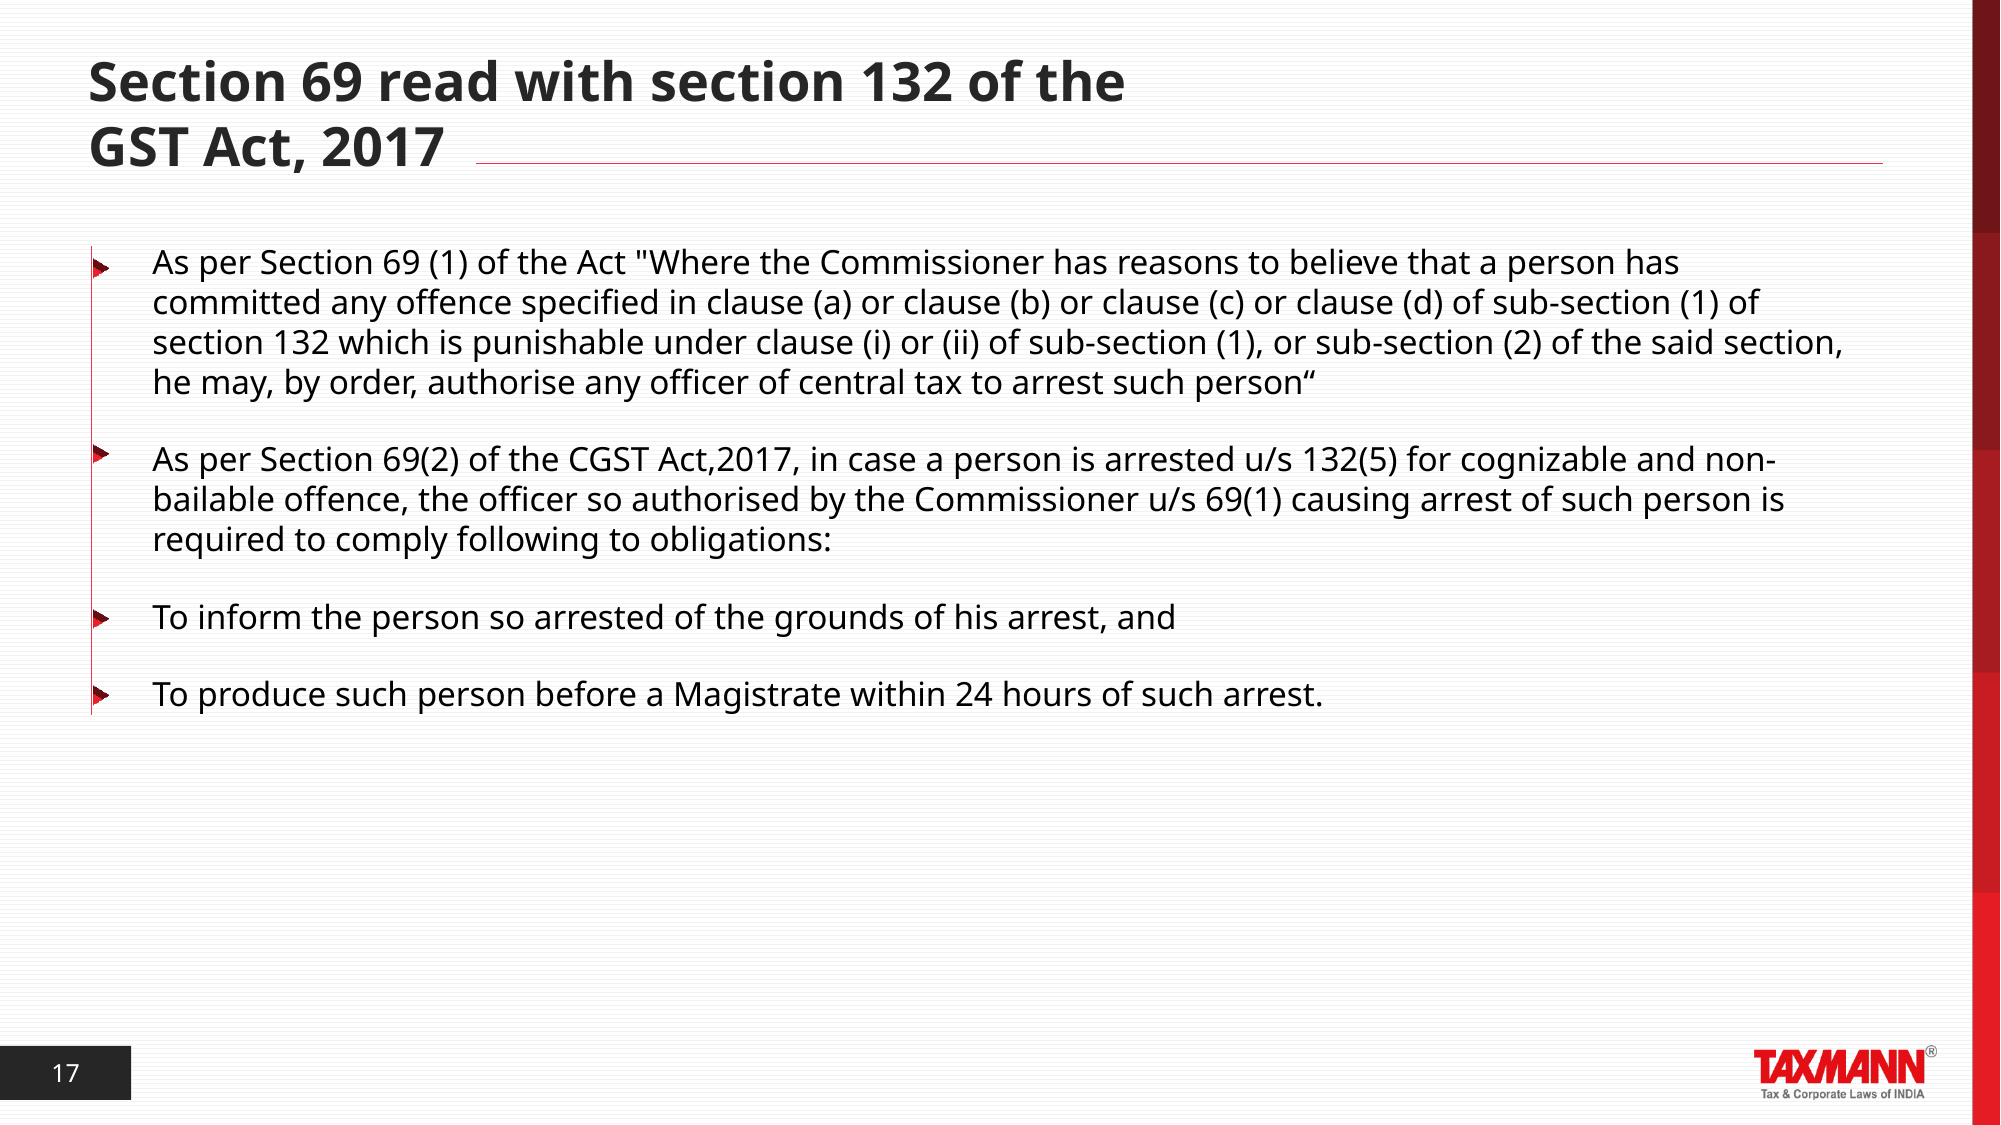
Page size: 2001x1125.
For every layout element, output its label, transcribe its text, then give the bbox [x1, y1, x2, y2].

text_box 17 [0, 1045, 132, 1101]
picture [91, 443, 111, 464]
picture [91, 684, 111, 706]
picture [1754, 1045, 1937, 1100]
picture [1968, 0, 2000, 1125]
text_box As per Section 69 (1) of the Act "Where the Commissioner has reasons to believe that a person has committed any offence specified in clause (a) or clause (b) or clause (c) or clause (d) of sub-section (1) of section 132 which is punishable under clause (i) or (ii) of sub-section (1), or sub-section (2) of the said section, he may, by order, authorise any officer of central tax to arrest such person“ As per Section 69(2) of the CGST Act,2017, in case a person is arrested u/s 132(5) for cognizable and non-bailable offence, the officer so authorised by the Commissioner u/s 69(1) causing arrest of such person is required to comply following to obligations: To inform the person so arrested of the grounds of his arrest, and To produce such person before a Magistrate within 24 hours of such arrest. [152, 241, 1861, 986]
picture [91, 608, 111, 629]
text_box Section 69 read with section 132 of the GST Act, 2017 [74, 39, 1925, 185]
picture [91, 257, 111, 279]
